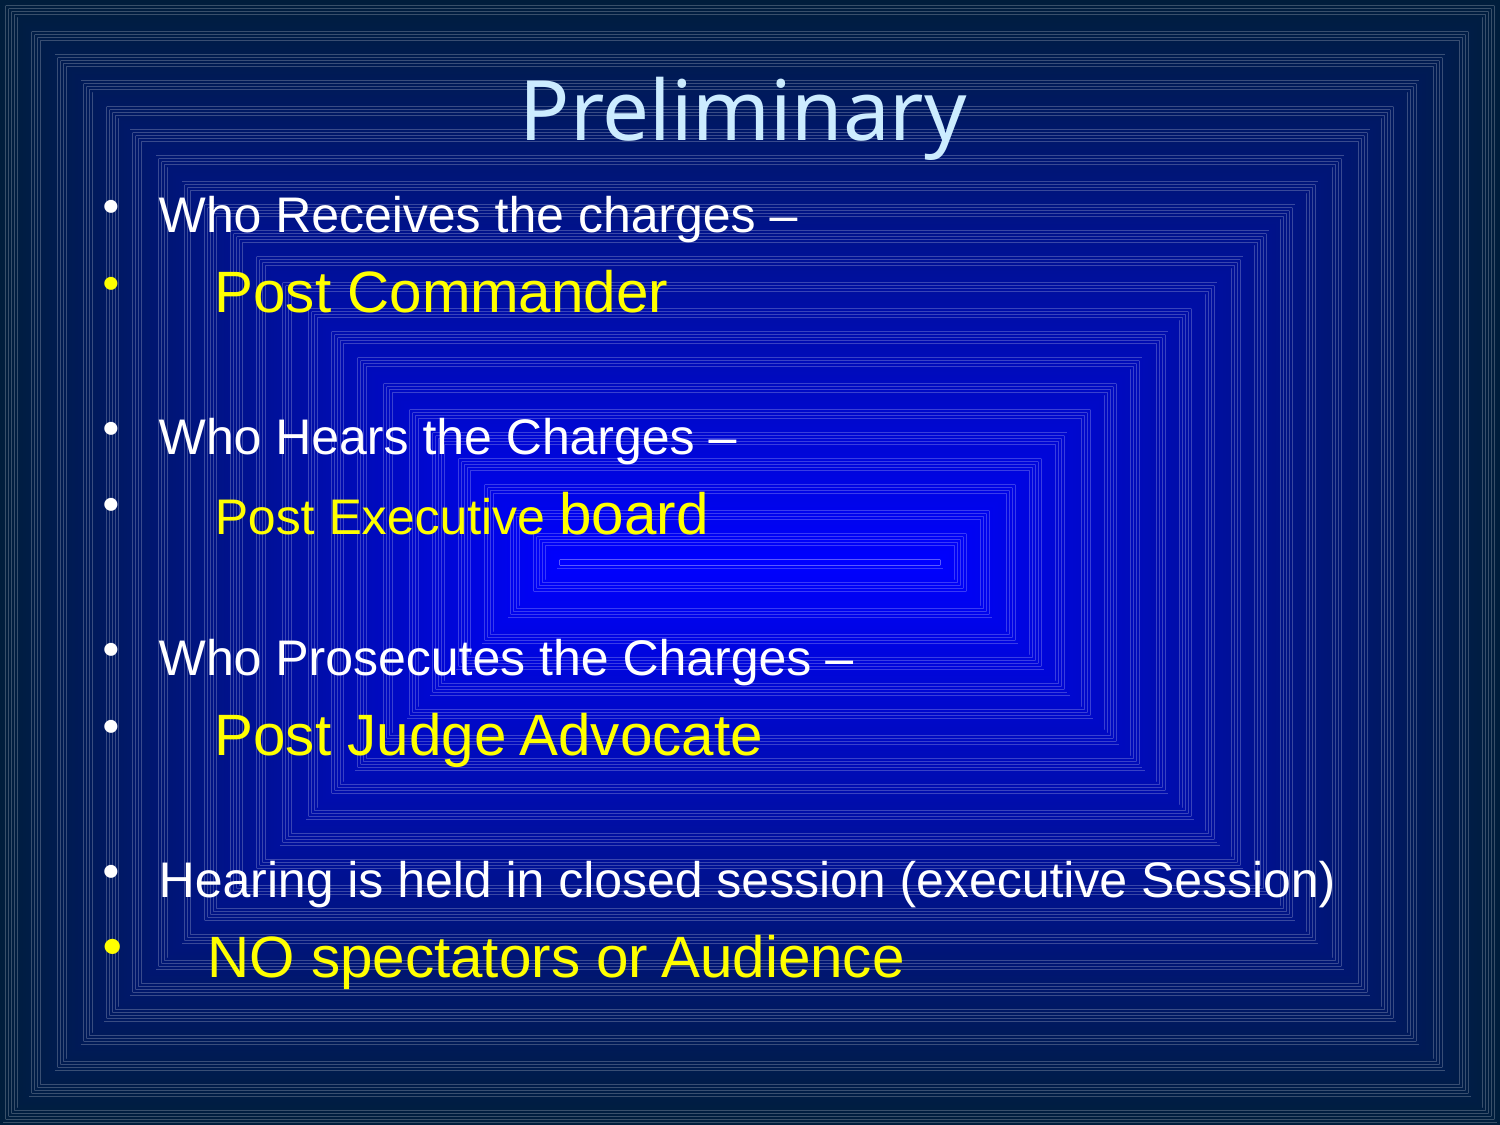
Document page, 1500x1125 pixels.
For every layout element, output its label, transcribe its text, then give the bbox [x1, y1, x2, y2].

title Preliminary [87, 0, 1400, 174]
list Who Receives the charges – Post Commander Who Hears the Charges – Post Executive board Who Prosecutes the Charges – Post Judge Advocate Hearing is held in closed session (executive Session) NO spectators or Audience [87, 174, 1400, 1038]
